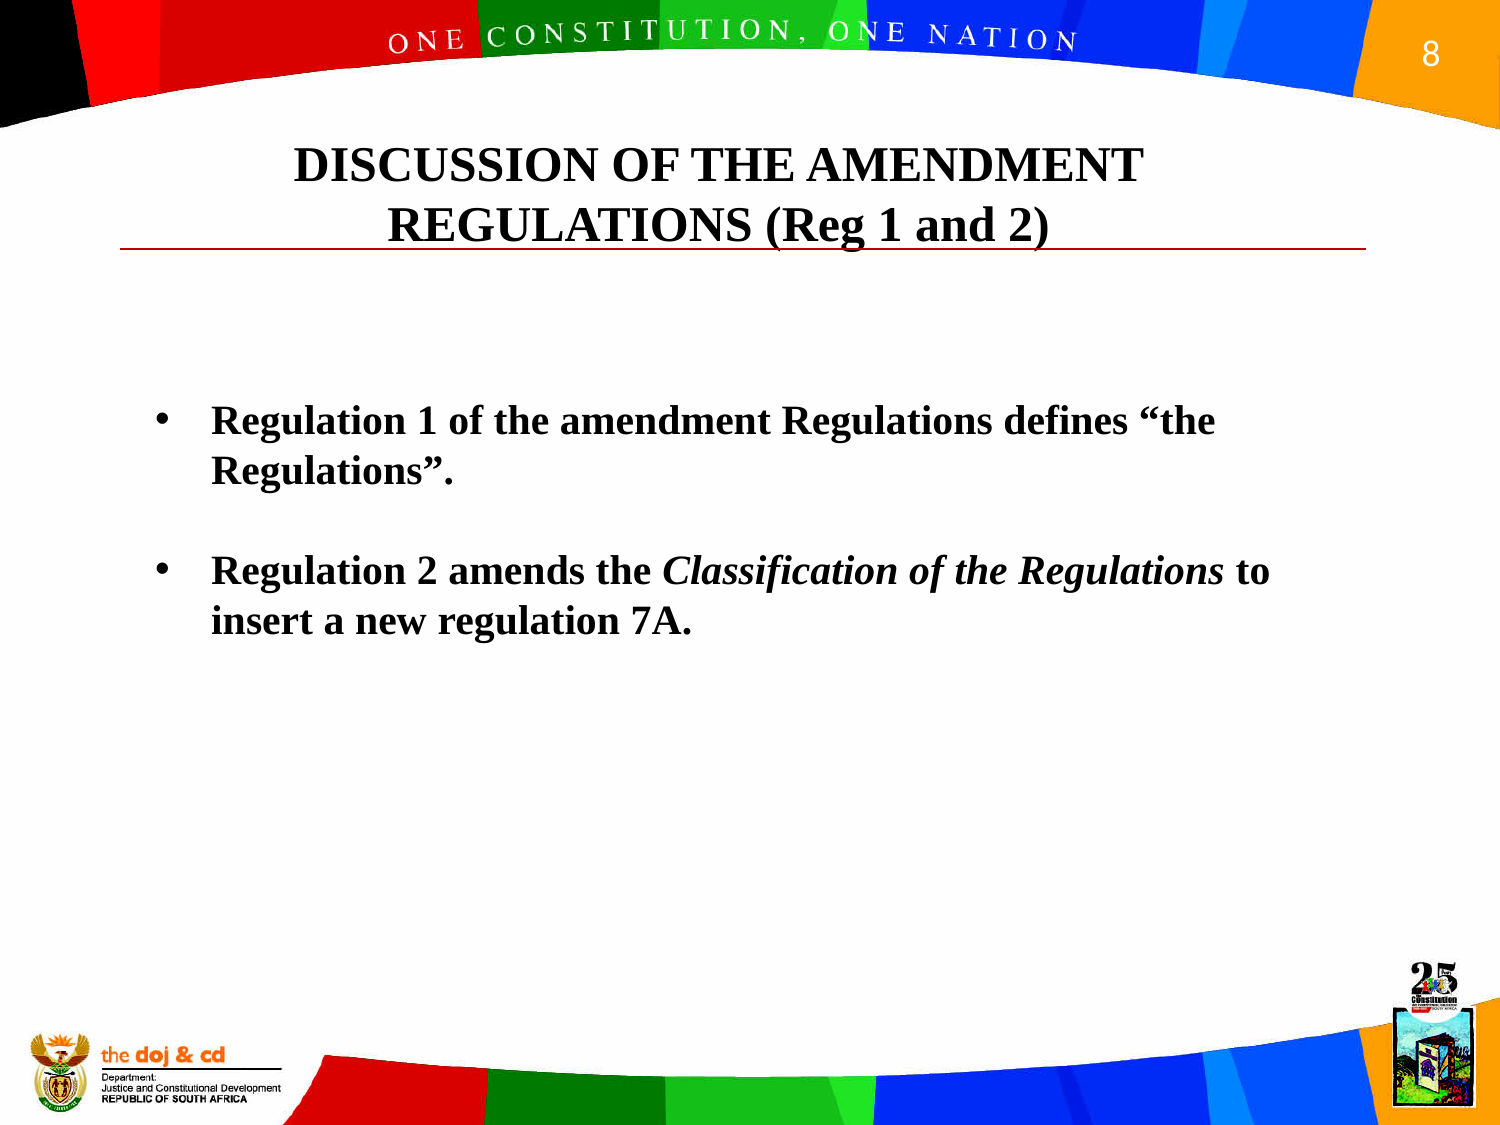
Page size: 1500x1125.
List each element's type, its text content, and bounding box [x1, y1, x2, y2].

text_box Regulation 1 of the amendment Regulations defines “the Regulations”. Regulation 2 amends the Classification of the Regulations to insert a new regulation 7A. [140, 385, 1367, 651]
text_box DISCUSSION OF THE AMENDMENT REGULATIONS (Reg 1 and 2) [119, 124, 1318, 248]
text_box DISCUSSION OF THE AMENDMENT REGULATIONS (Reg 1 and 2) [119, 250, 1318, 259]
picture [0, 0, 1500, 1125]
